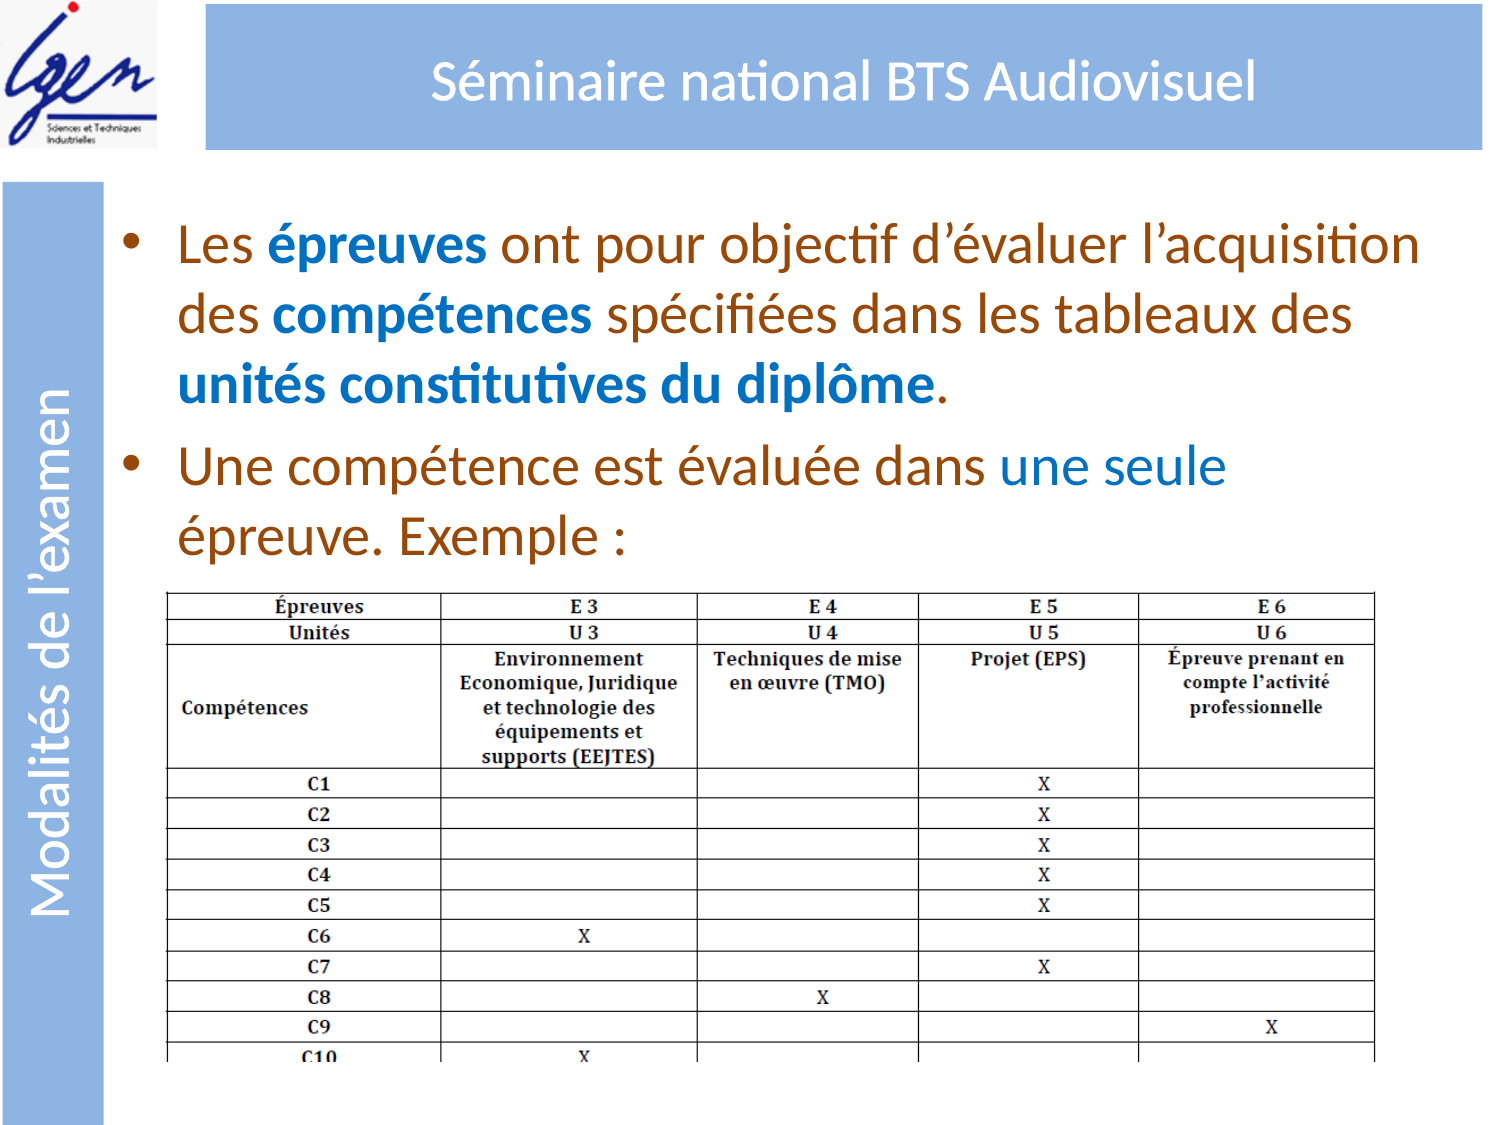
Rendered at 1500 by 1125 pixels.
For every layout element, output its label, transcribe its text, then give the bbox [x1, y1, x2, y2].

list Les épreuves ont pour objectif d’évaluer l’acquisition des compétences spécifiées dans les tableaux des unités constitutives du diplôme. Une compétence est évaluée dans une seule épreuve. Exemple : [105, 197, 1457, 1046]
text_box Séminaire national BTS Audiovisuel [205, 3, 1483, 150]
picture [159, 586, 1382, 1062]
picture [0, 0, 161, 150]
text_box Modalités de l’examen [2, 181, 104, 1125]
